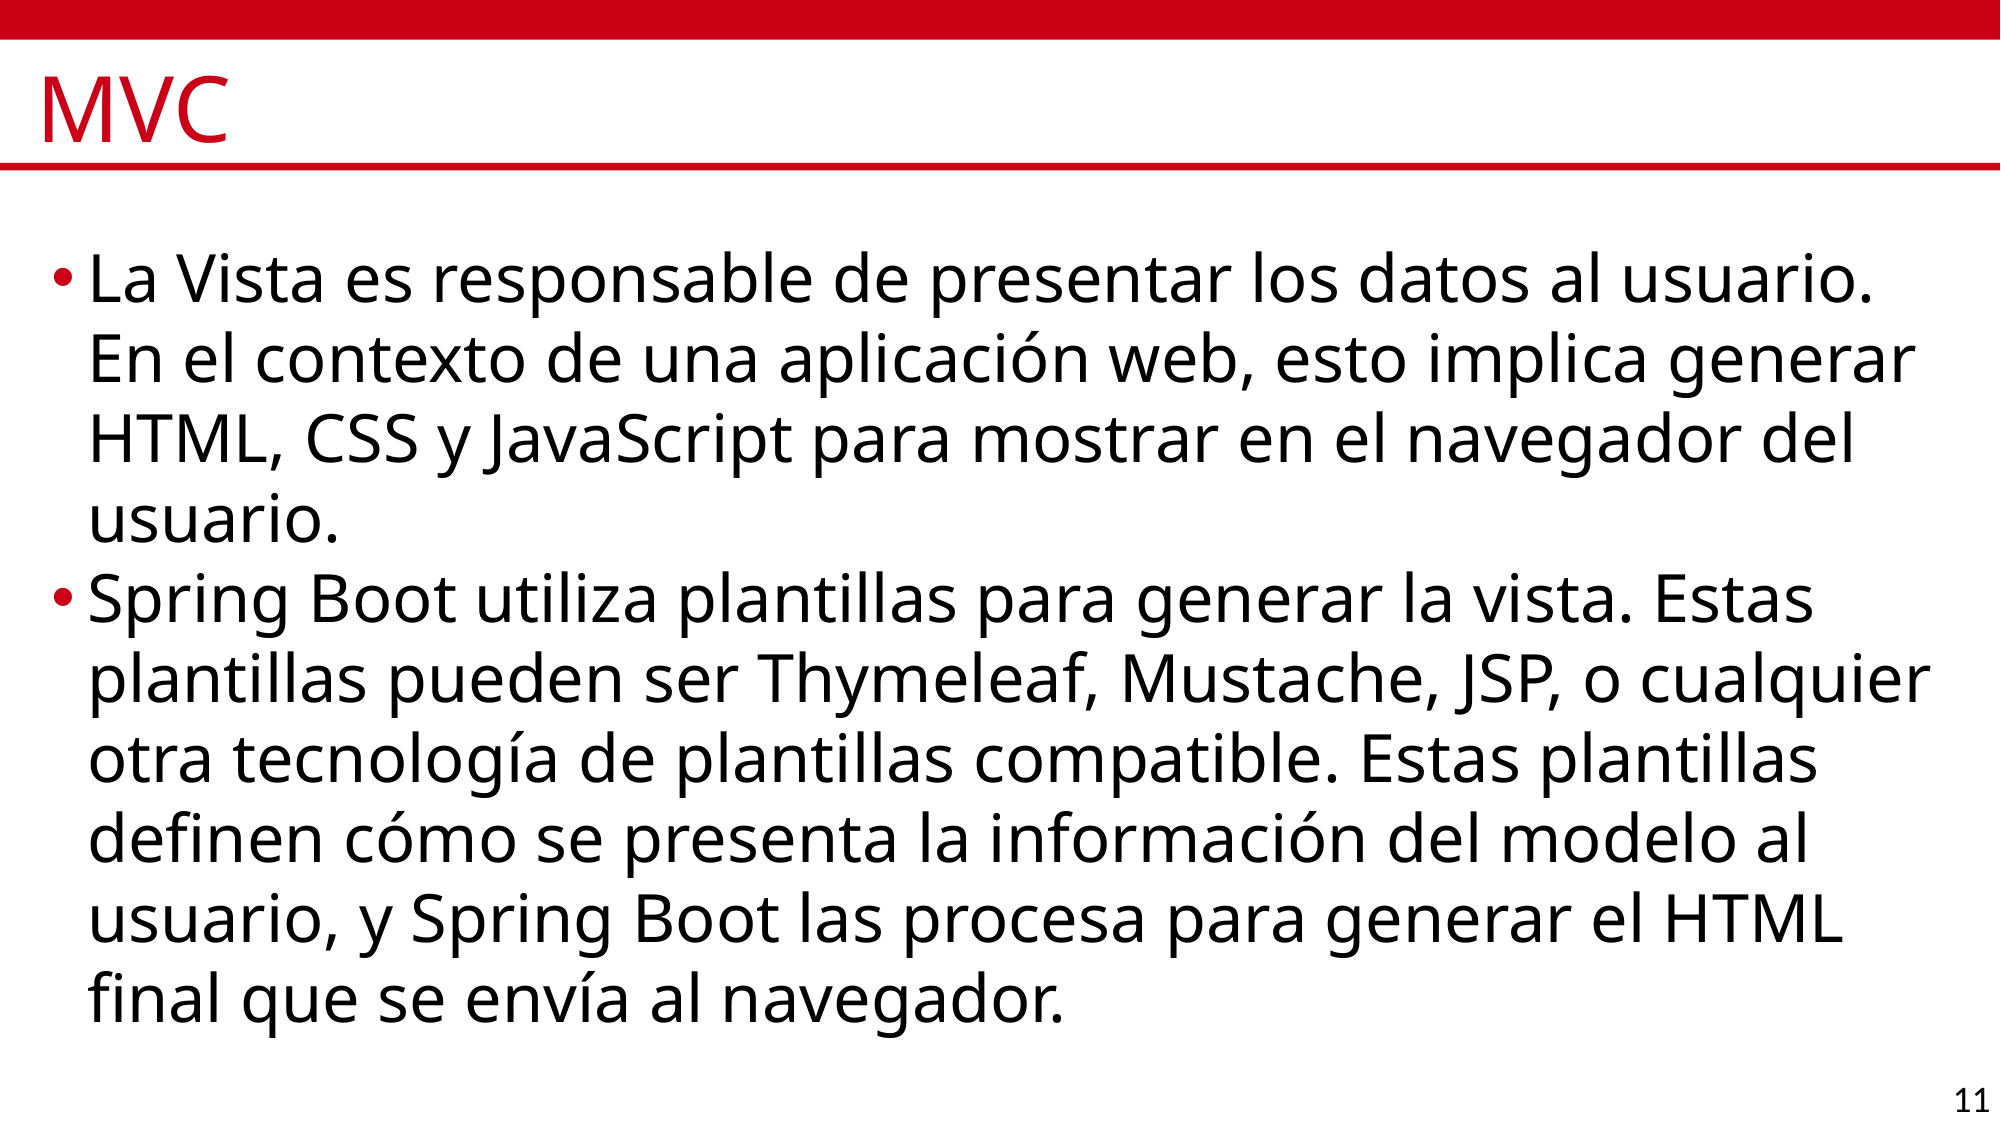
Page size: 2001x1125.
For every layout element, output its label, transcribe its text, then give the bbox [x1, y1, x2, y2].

subtitle La Vista es responsable de presentar los datos al usuario. En el contexto de una aplicación web, esto implica generar HTML, CSS y JavaScript para mostrar en el navegador del usuario. Spring Boot utiliza plantillas para generar la vista. Estas plantillas pueden ser Thymeleaf, Mustache, JSP, o cualquier otra tecnología de plantillas compatible. Estas plantillas definen cómo se presenta la información del modelo al usuario, y Spring Boot las procesa para generar el HTML final que se envía al navegador. [51, 259, 1937, 1013]
slide_number 11 [1937, 1067, 2000, 1125]
title MVC [36, 57, 1964, 168]
